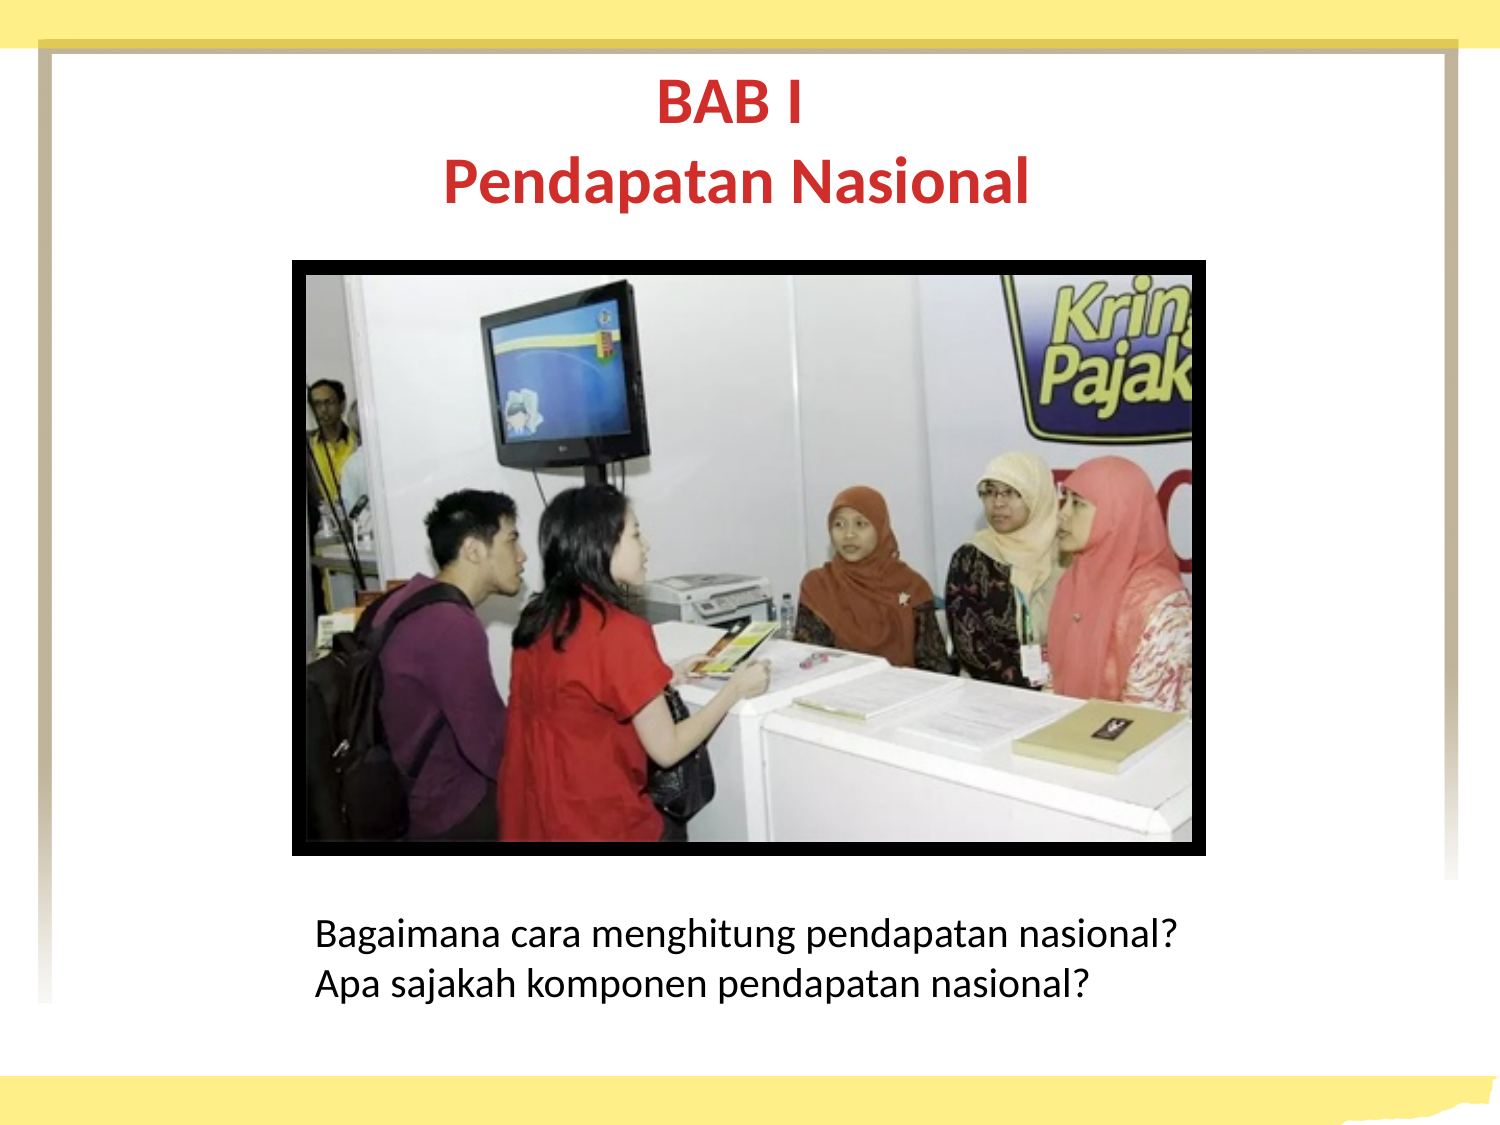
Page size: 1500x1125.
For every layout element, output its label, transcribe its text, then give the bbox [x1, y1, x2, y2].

title BAB I Pendapatan Nasional [100, 54, 1376, 220]
text_box Bagaimana cara menghitung pendapatan nasional? Apa sajakah komponen pendapatan nasional? [299, 898, 1200, 1014]
picture [0, 0, 1500, 1125]
